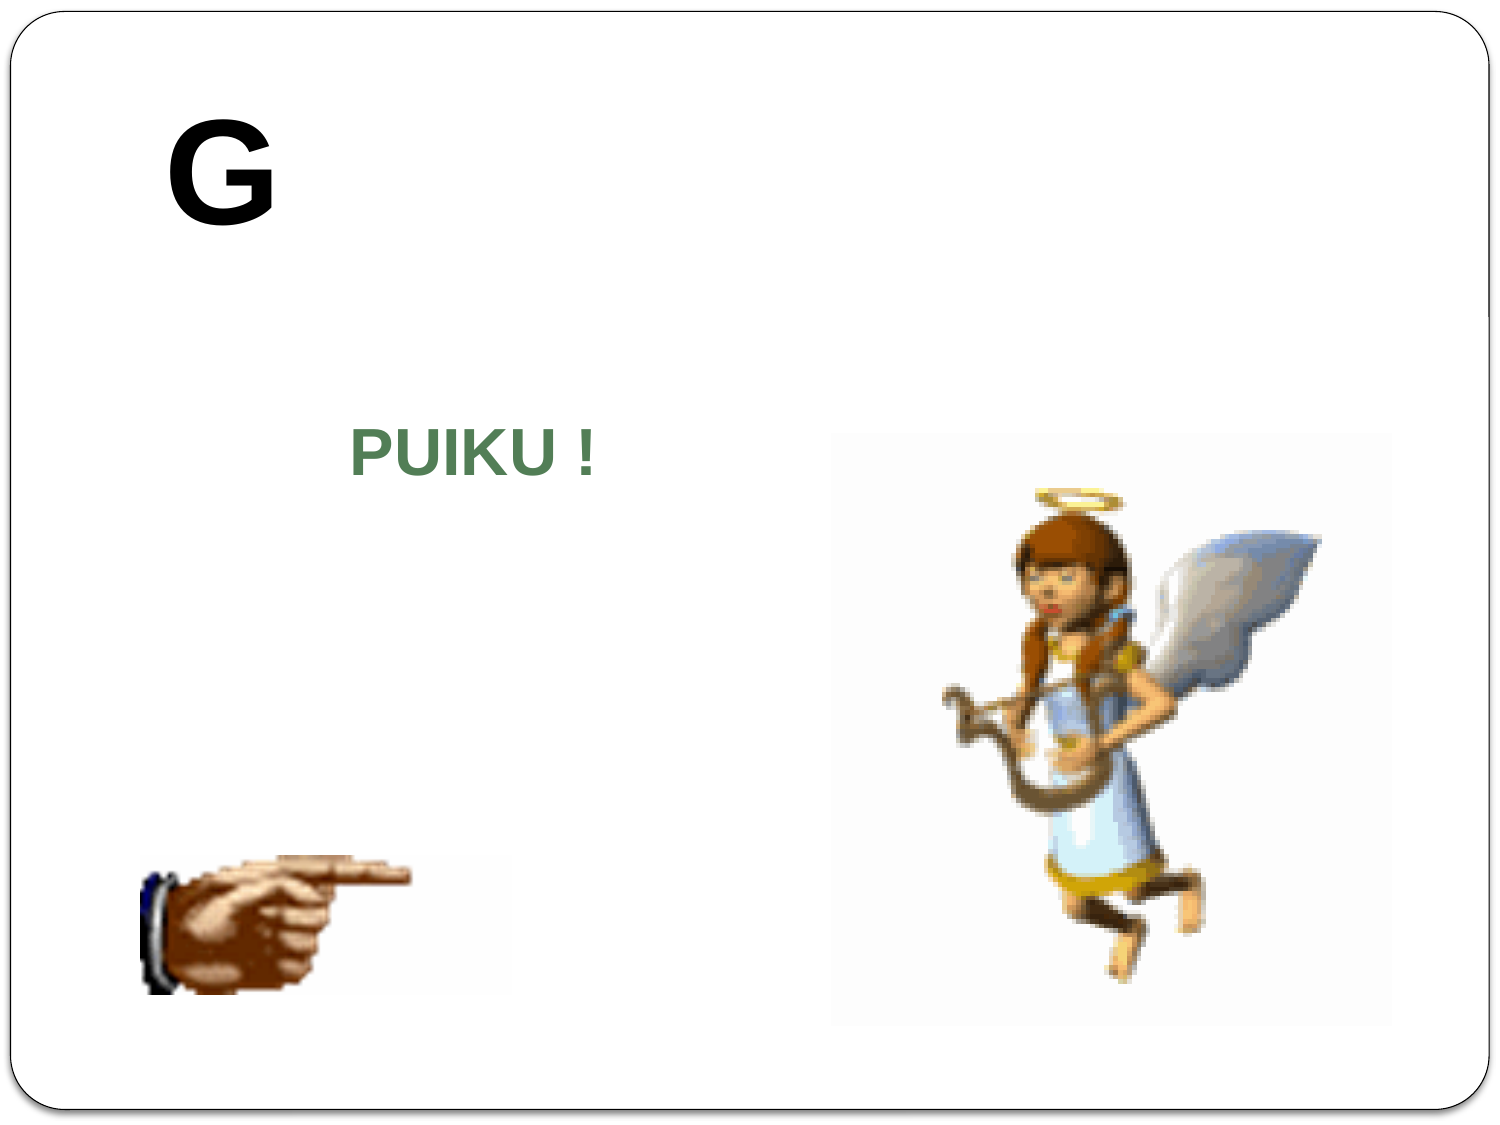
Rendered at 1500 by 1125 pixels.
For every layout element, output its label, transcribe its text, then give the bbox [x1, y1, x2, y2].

picture [831, 433, 1392, 1027]
picture [140, 855, 512, 995]
title G [150, 45, 1425, 237]
list PUIKU ! [150, 237, 1425, 988]
